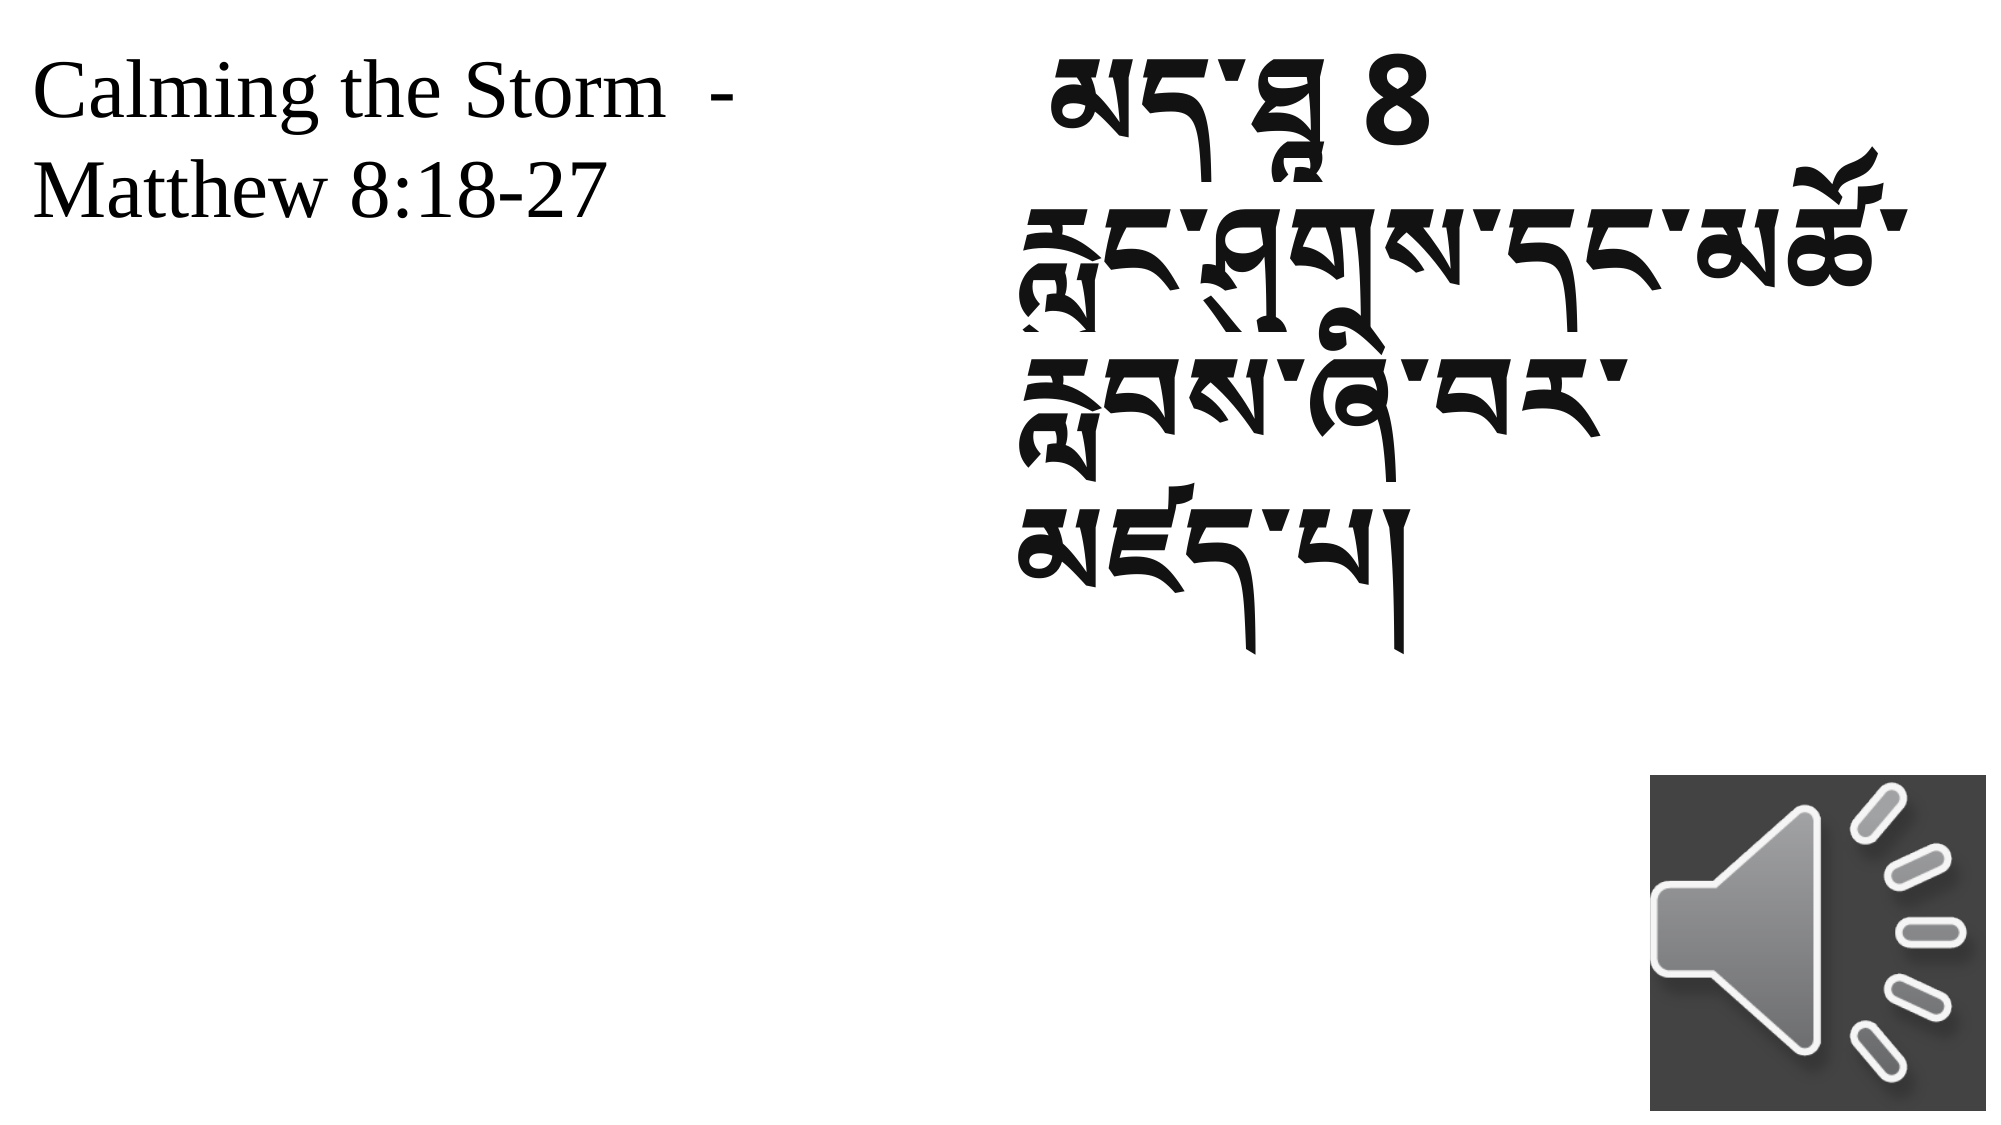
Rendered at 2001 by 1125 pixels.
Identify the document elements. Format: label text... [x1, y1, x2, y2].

text_box Calming the Storm - Matthew 8:18-27 [18, 27, 973, 1104]
text_box མད་ཐཱ 8 རླུང་ཤུགས་དང་མཚོ་རླབས་ཞི་བར་མཛད༌པ། [999, 12, 2000, 1088]
picture [1648, 773, 1987, 1112]
